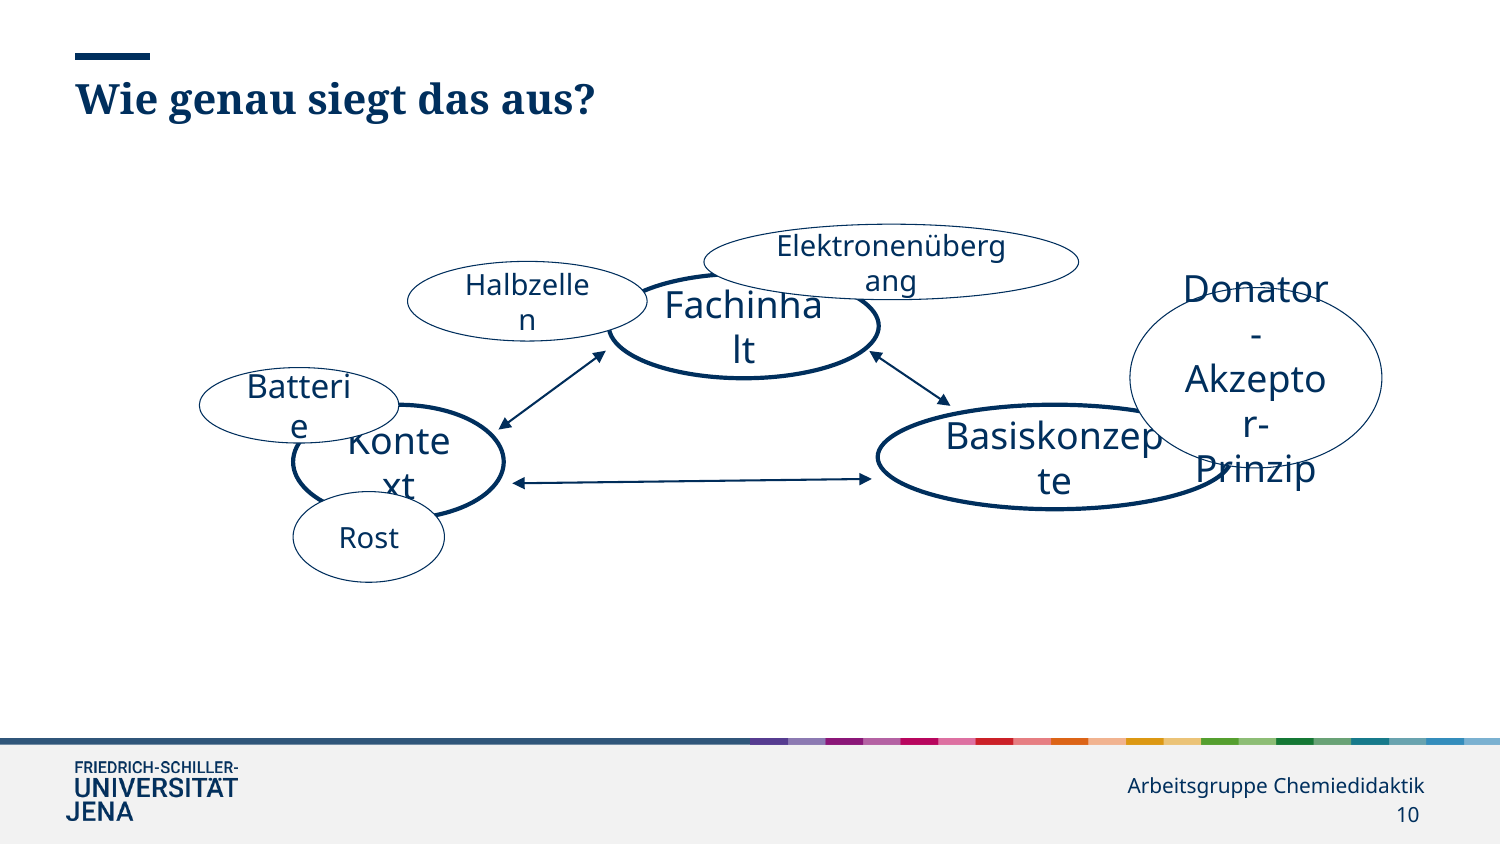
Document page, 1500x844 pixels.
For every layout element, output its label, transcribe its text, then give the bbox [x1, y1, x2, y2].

text_box Kontext [290, 402, 506, 517]
picture [66, 761, 238, 821]
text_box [512, 478, 873, 484]
text_box Batterie [197, 365, 401, 446]
text_box Rost [290, 489, 447, 585]
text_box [869, 350, 951, 407]
text_box Donator-Akzeptor-Prinzip [1127, 285, 1385, 458]
picture [750, 738, 1500, 745]
text_box Fachinhalt [608, 273, 881, 381]
text_box Halbzellen [405, 259, 650, 344]
text_box Elektronenübergang [701, 222, 1081, 302]
text_box Wie genau siegt das aus? [75, 73, 1051, 182]
text_box Basiskonzepte [875, 402, 1230, 512]
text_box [498, 350, 606, 430]
